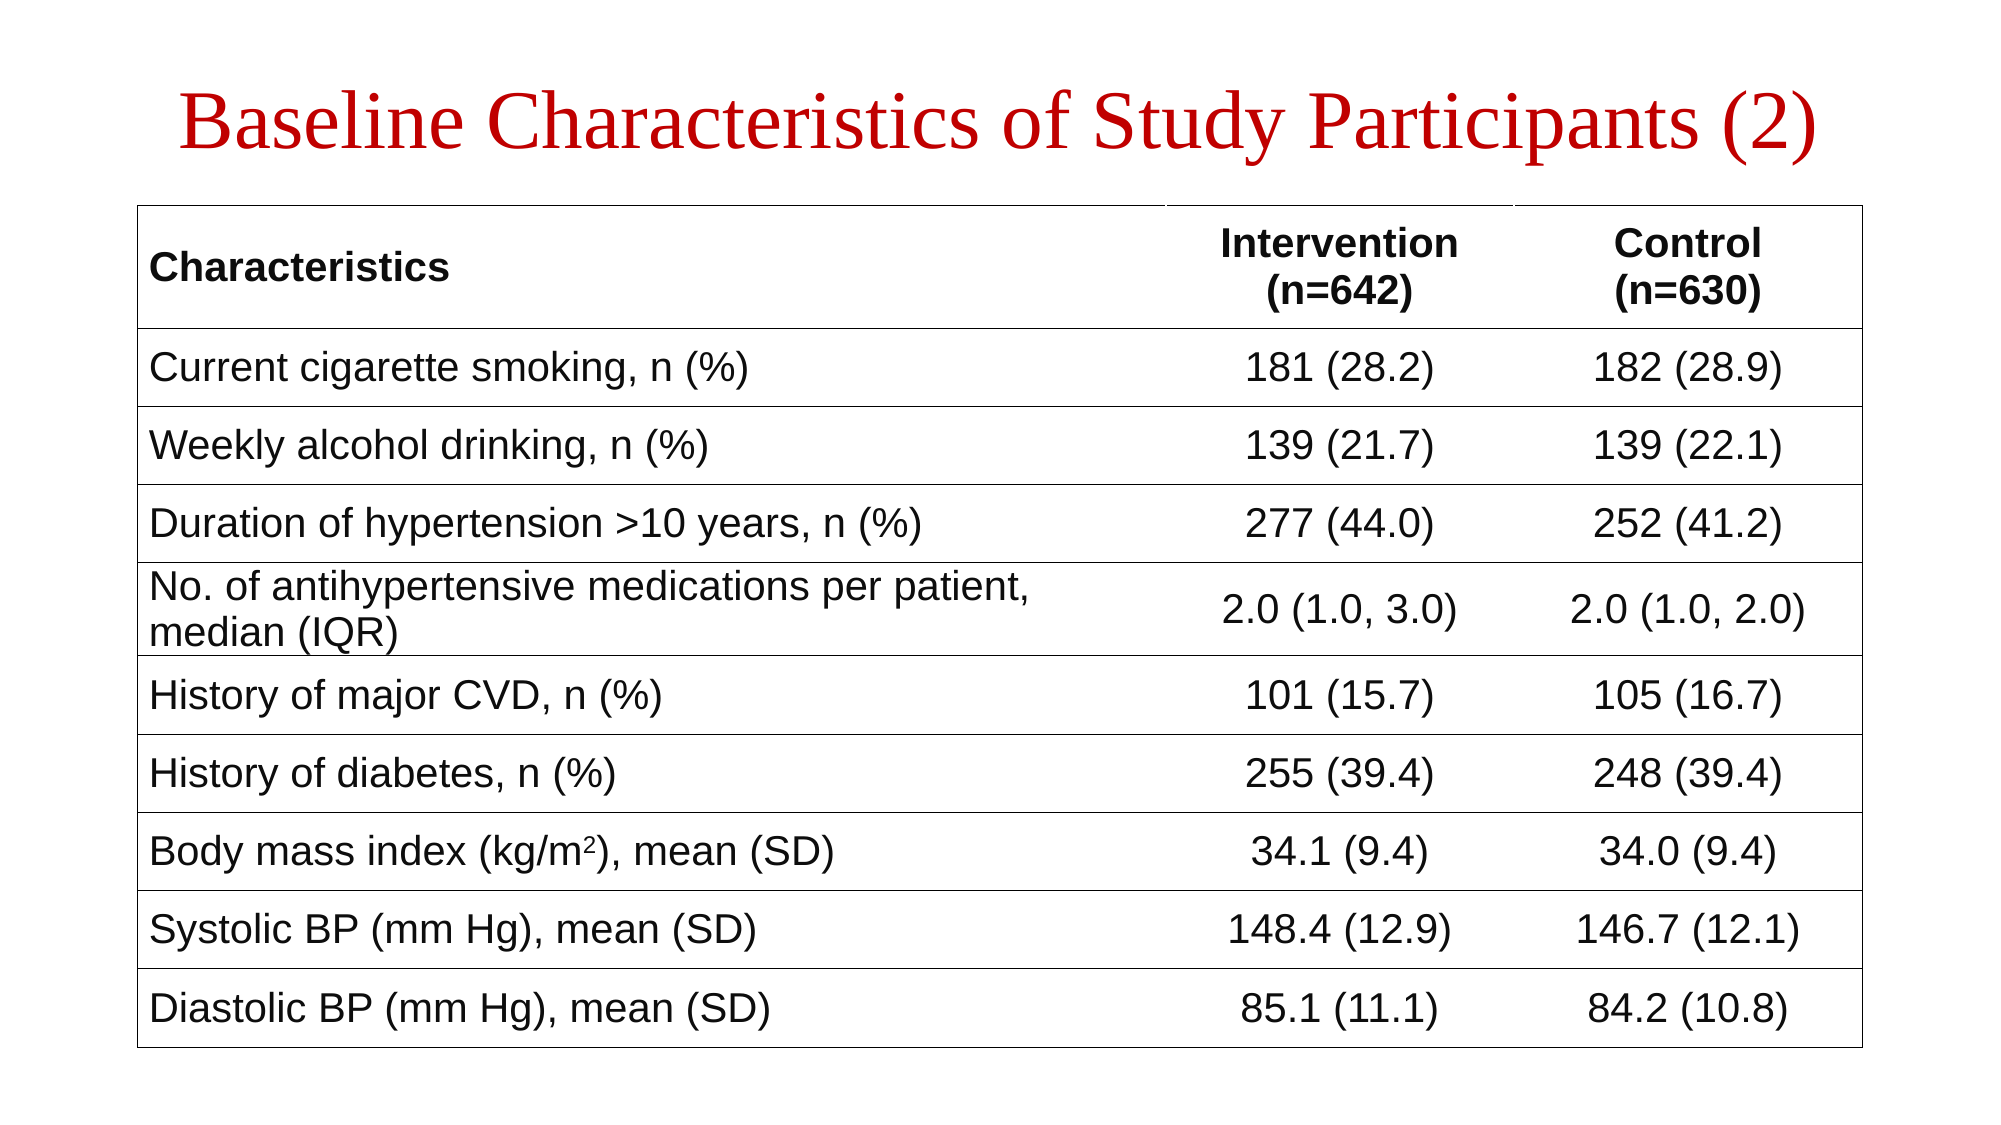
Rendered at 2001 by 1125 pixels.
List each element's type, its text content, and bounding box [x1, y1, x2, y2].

table_cell 2.0 (1.0, 3.0) [1167, 563, 1513, 655]
table_cell Systolic BP (mm Hg), mean (SD) [138, 891, 1165, 968]
table_header Control (n=630) [1515, 206, 1862, 328]
table_cell Diastolic BP (mm Hg), mean (SD) [138, 969, 1165, 1047]
table_cell 101 (15.7) [1167, 656, 1513, 734]
table_cell History of diabetes, n (%) [138, 735, 1165, 812]
table_cell 34.0 (9.4) [1515, 813, 1862, 890]
table_cell 182 (28.9) [1515, 329, 1862, 406]
table_cell 181 (28.2) [1167, 329, 1513, 406]
table_cell 84.2 (10.8) [1515, 969, 1862, 1047]
table_cell Duration of hypertension >10 years, n (%) [138, 485, 1165, 562]
table_cell History of major CVD, n (%) [138, 656, 1165, 734]
table_cell 252 (41.2) [1515, 485, 1862, 562]
table_header Intervention (n=642) [1167, 206, 1513, 328]
title Baseline Characteristics of Study Participants (2) [137, 59, 1863, 184]
table_cell 148.4 (12.9) [1167, 891, 1513, 968]
table_cell 139 (22.1) [1515, 407, 1862, 484]
table_header Characteristics [138, 206, 1165, 328]
table_cell 85.1 (11.1) [1167, 969, 1513, 1047]
table_cell 105 (16.7) [1515, 656, 1862, 734]
table_cell 277 (44.0) [1167, 485, 1513, 562]
table_cell Body mass index (kg/m2), mean (SD) [138, 813, 1165, 890]
table_cell No. of antihypertensive medications per patient, median (IQR) [138, 563, 1165, 655]
table_cell 248 (39.4) [1515, 735, 1862, 812]
table_cell 2.0 (1.0, 2.0) [1515, 563, 1862, 655]
table_cell 139 (21.7) [1167, 407, 1513, 484]
table_cell 146.7 (12.1) [1515, 891, 1862, 968]
table_cell 255 (39.4) [1167, 735, 1513, 812]
table_cell 34.1 (9.4) [1167, 813, 1513, 890]
table_cell Weekly alcohol drinking, n (%) [138, 407, 1165, 484]
table_cell Current cigarette smoking, n (%) [138, 329, 1165, 406]
